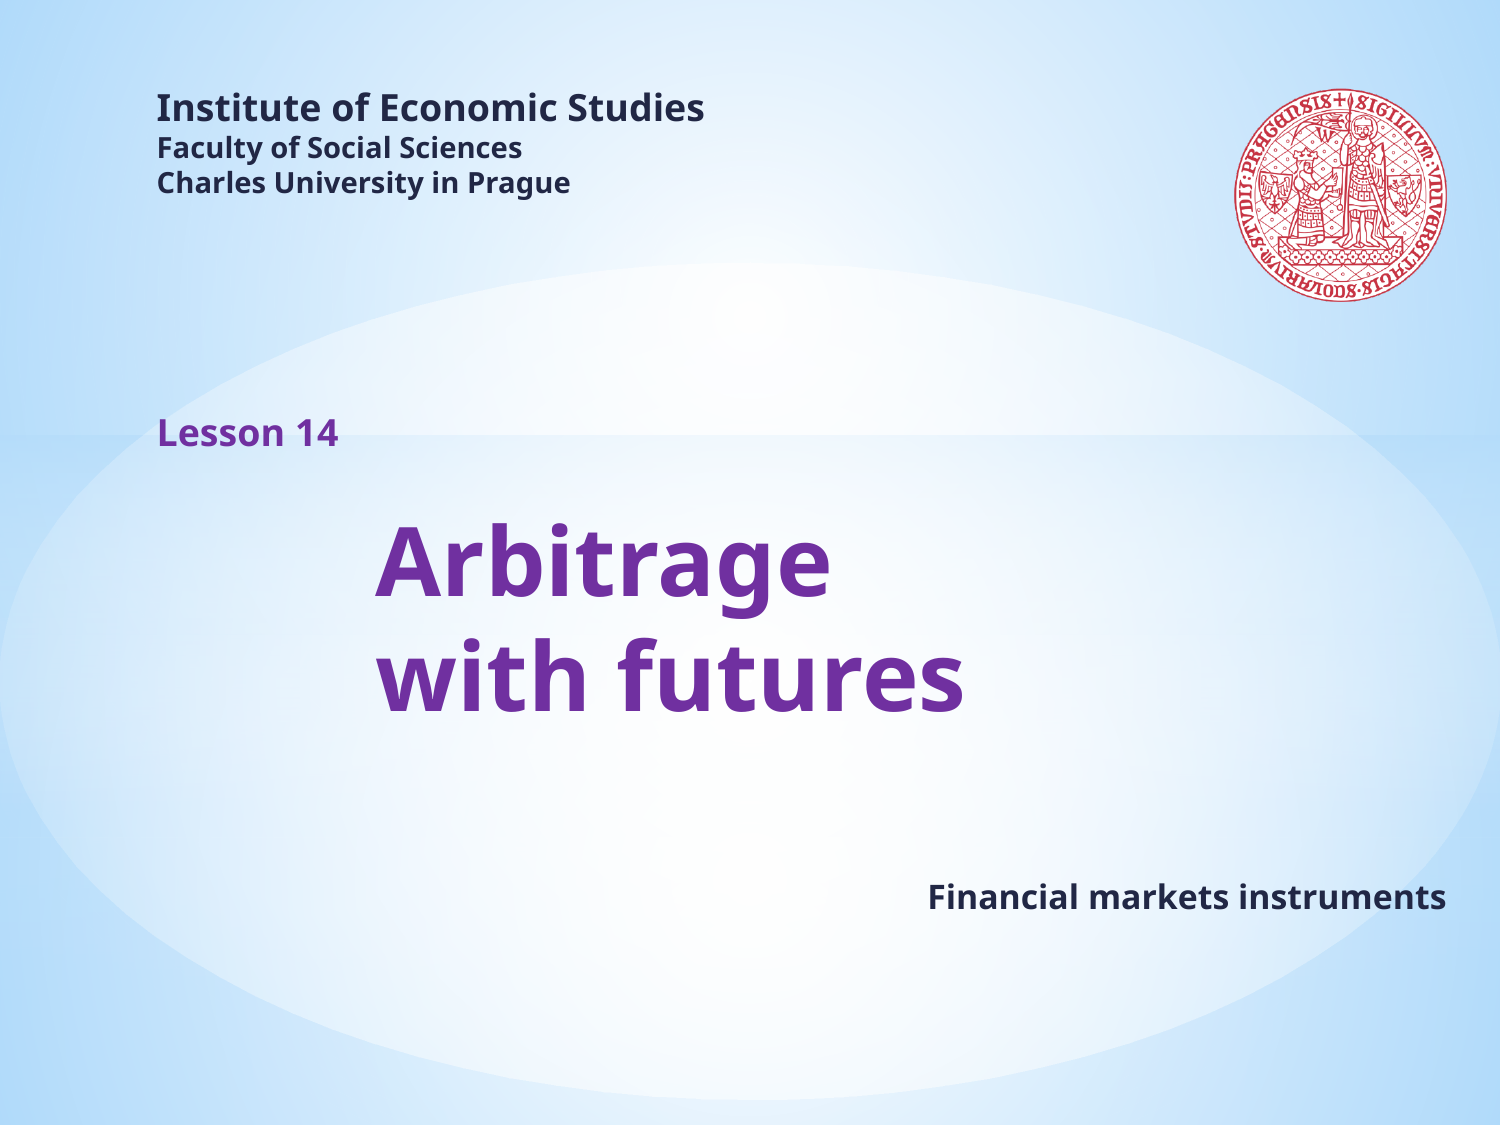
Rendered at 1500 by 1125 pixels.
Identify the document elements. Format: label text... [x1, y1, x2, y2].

text_box Institute of Economic Studies Faculty of Social Sciences Charles University in Prague [141, 76, 733, 219]
picture [1233, 88, 1448, 302]
title Arbitrage with futures [330, 442, 1335, 739]
slide_number Lesson 14 [141, 401, 378, 461]
text_box Financial markets instruments [909, 868, 1471, 933]
